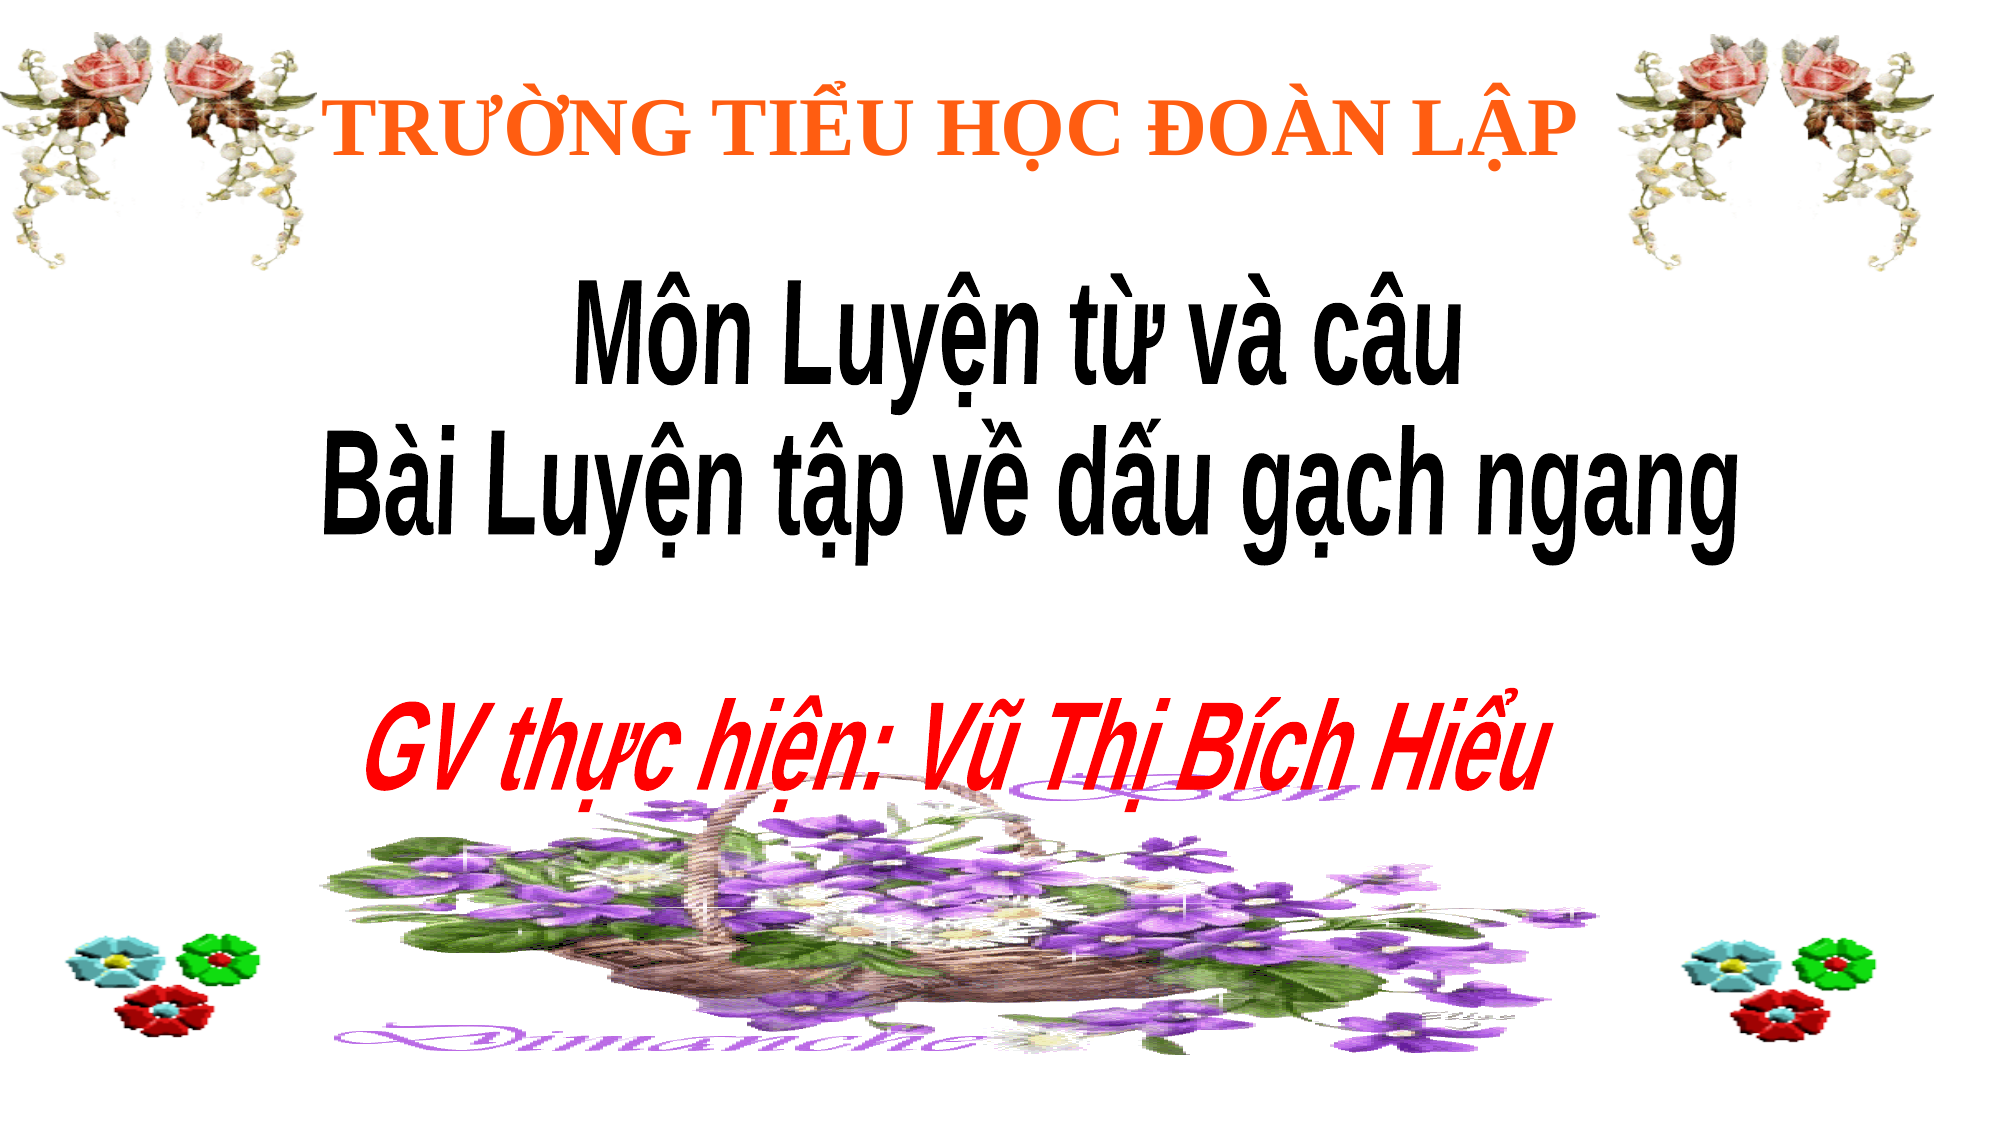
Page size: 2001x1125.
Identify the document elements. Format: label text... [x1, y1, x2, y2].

picture [316, 766, 1600, 1055]
picture [49, 920, 284, 1050]
text_box TRƯỜNG TIỂU HỌC ĐOÀN LẬP [317, 62, 1616, 183]
picture [1666, 924, 1900, 1055]
picture [0, 32, 317, 271]
picture [1616, 34, 1934, 272]
